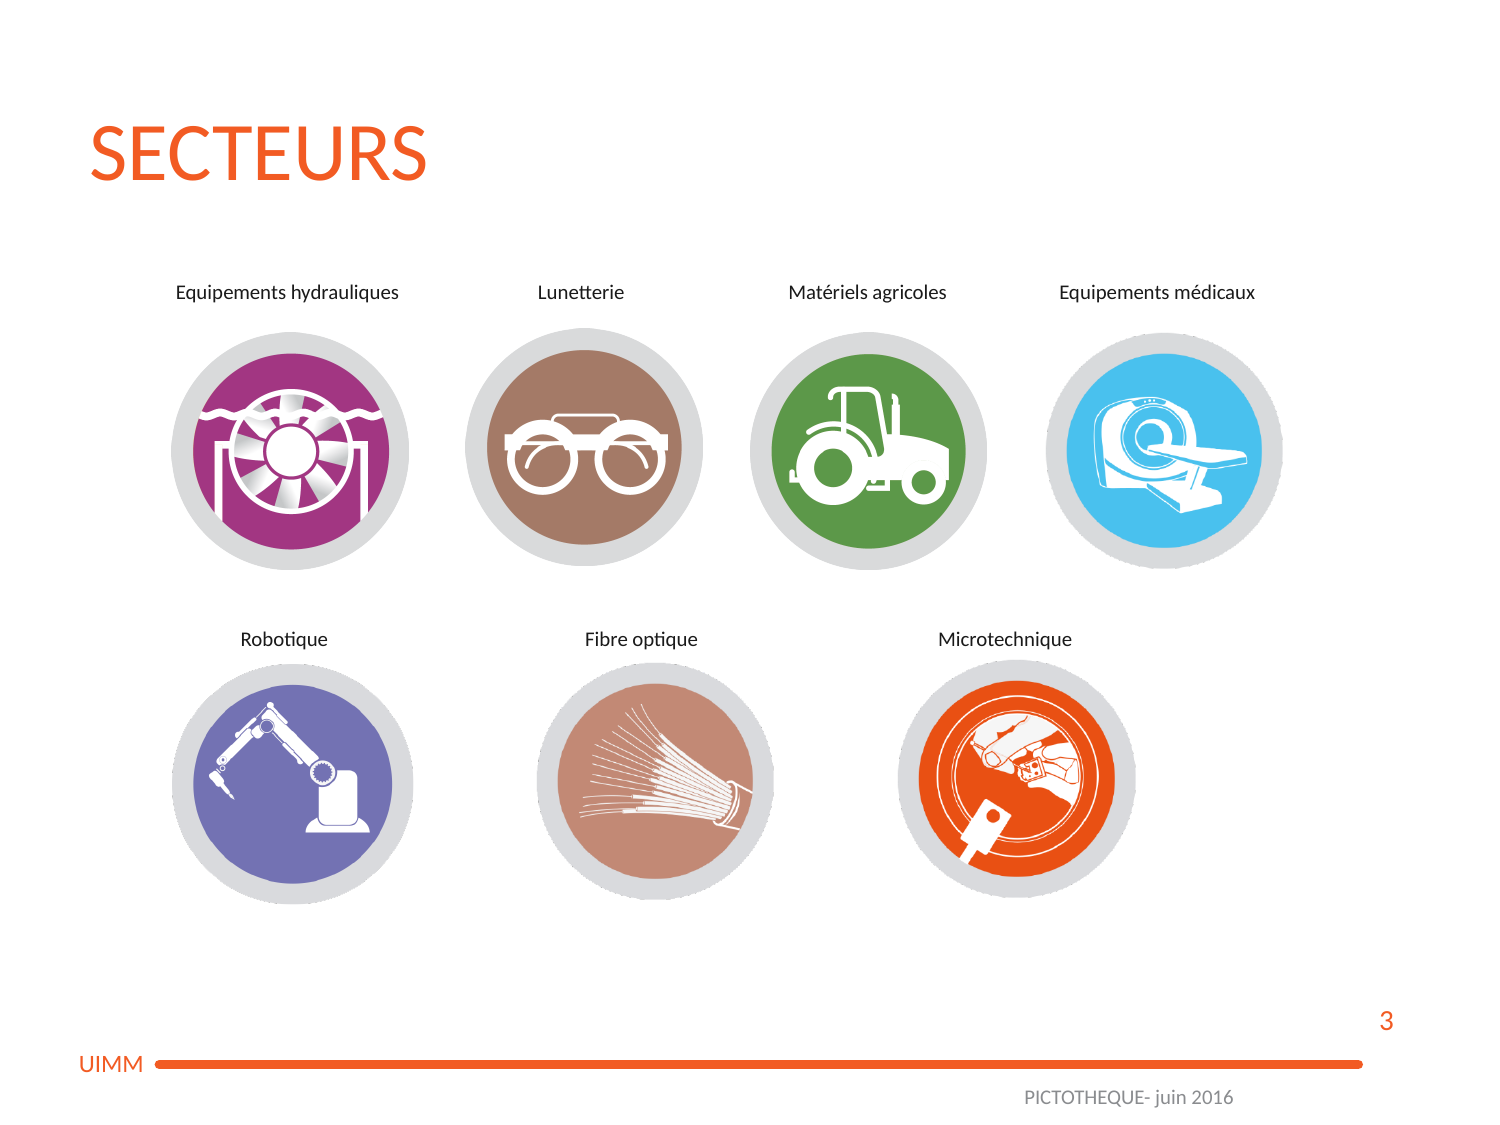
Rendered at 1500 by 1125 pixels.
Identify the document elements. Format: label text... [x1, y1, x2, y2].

text_box Equipements hydrauliques [160, 271, 420, 311]
text_box Microtechnique [923, 618, 1135, 658]
picture [465, 328, 703, 566]
picture [170, 662, 414, 906]
text_box Fibre optique [570, 618, 782, 659]
text_box Matériels agricoles [773, 271, 985, 311]
picture [749, 331, 988, 570]
slide_number 3 [1364, 993, 1500, 1094]
picture [1045, 331, 1283, 570]
text_box Lunetterie [523, 271, 656, 311]
title SECTEURS [75, 90, 1365, 207]
picture [896, 659, 1136, 898]
text_box Robotique [225, 618, 354, 659]
text_box Equipements médicaux [1044, 271, 1294, 311]
picture [536, 662, 774, 901]
picture [170, 331, 409, 570]
